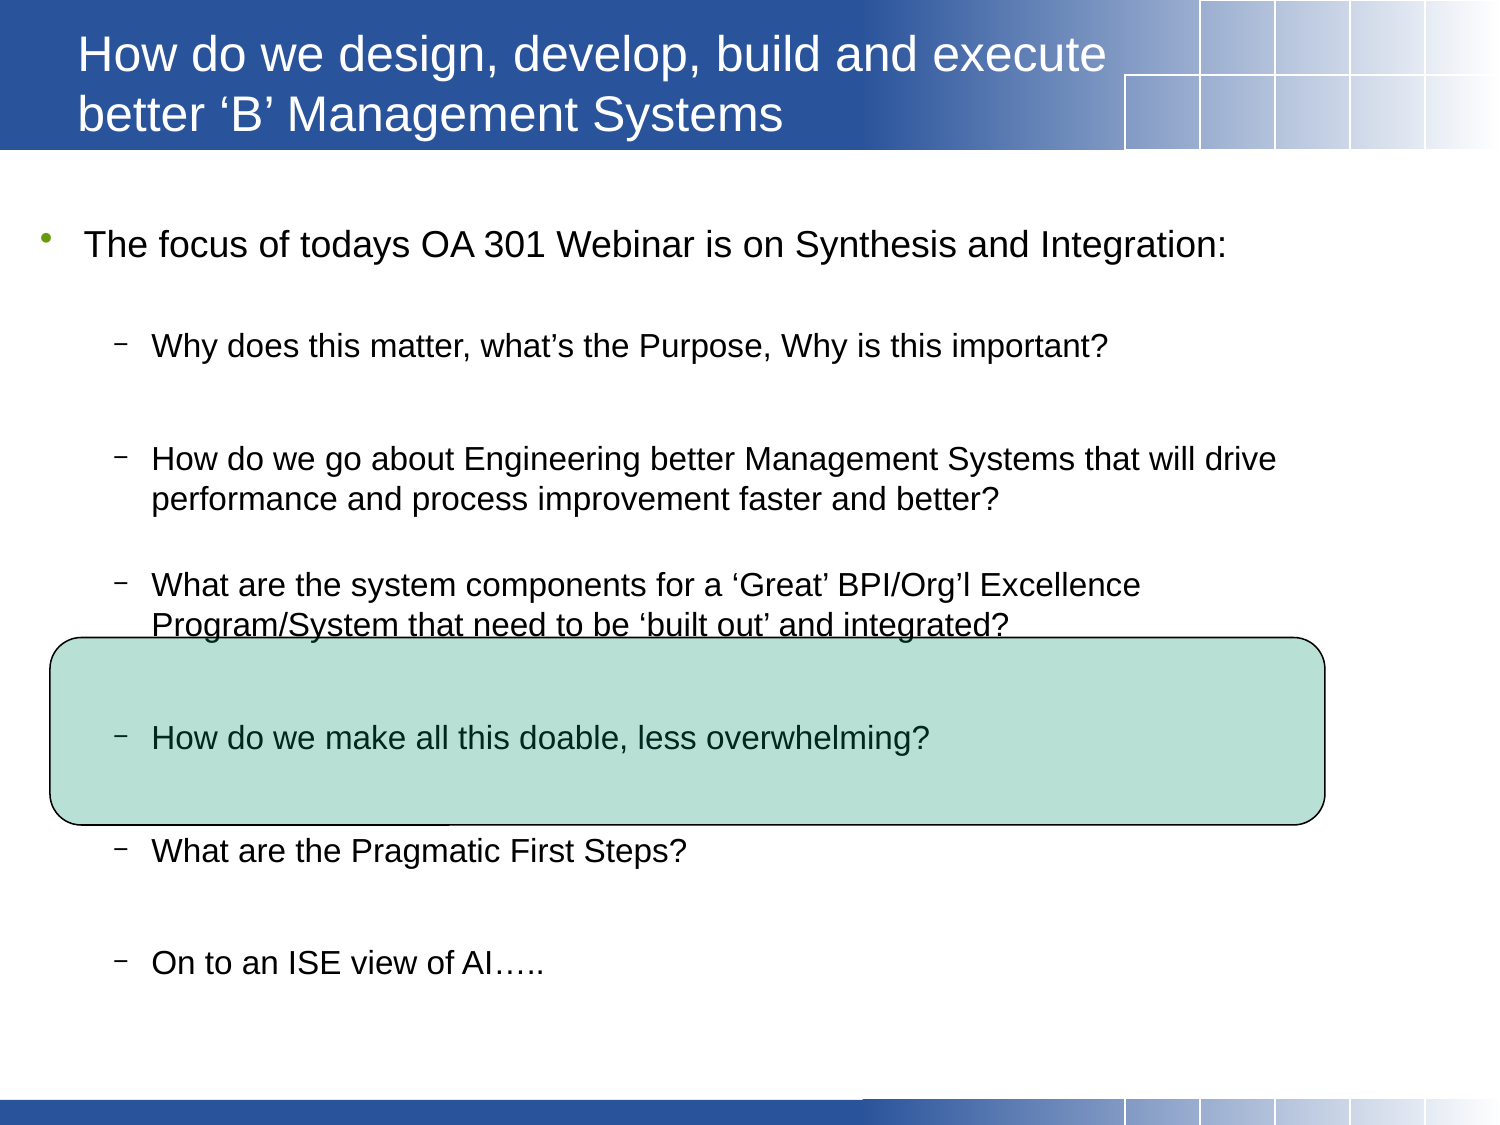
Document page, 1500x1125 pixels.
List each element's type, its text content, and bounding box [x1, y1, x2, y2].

text_box [49, 637, 1325, 826]
title How do we design, develop, build and execute better ‘B’ Management Systems [62, 24, 1125, 138]
list The focus of todays OA 301 Webinar is on Synthesis and Integration: Why does this matter, what’s the Purpose, Why is this important? How do we go about Engineering better Management Systems that will drive performance and process improvement faster and better? What are the system components for a ‘Great’ BPI/Org’l Excellence Program/System that need to be ‘built out’ and integrated? How do we make all this doable, less overwhelming? What are the Pragmatic First Steps? On to an ISE view of AI….. [24, 212, 1375, 955]
